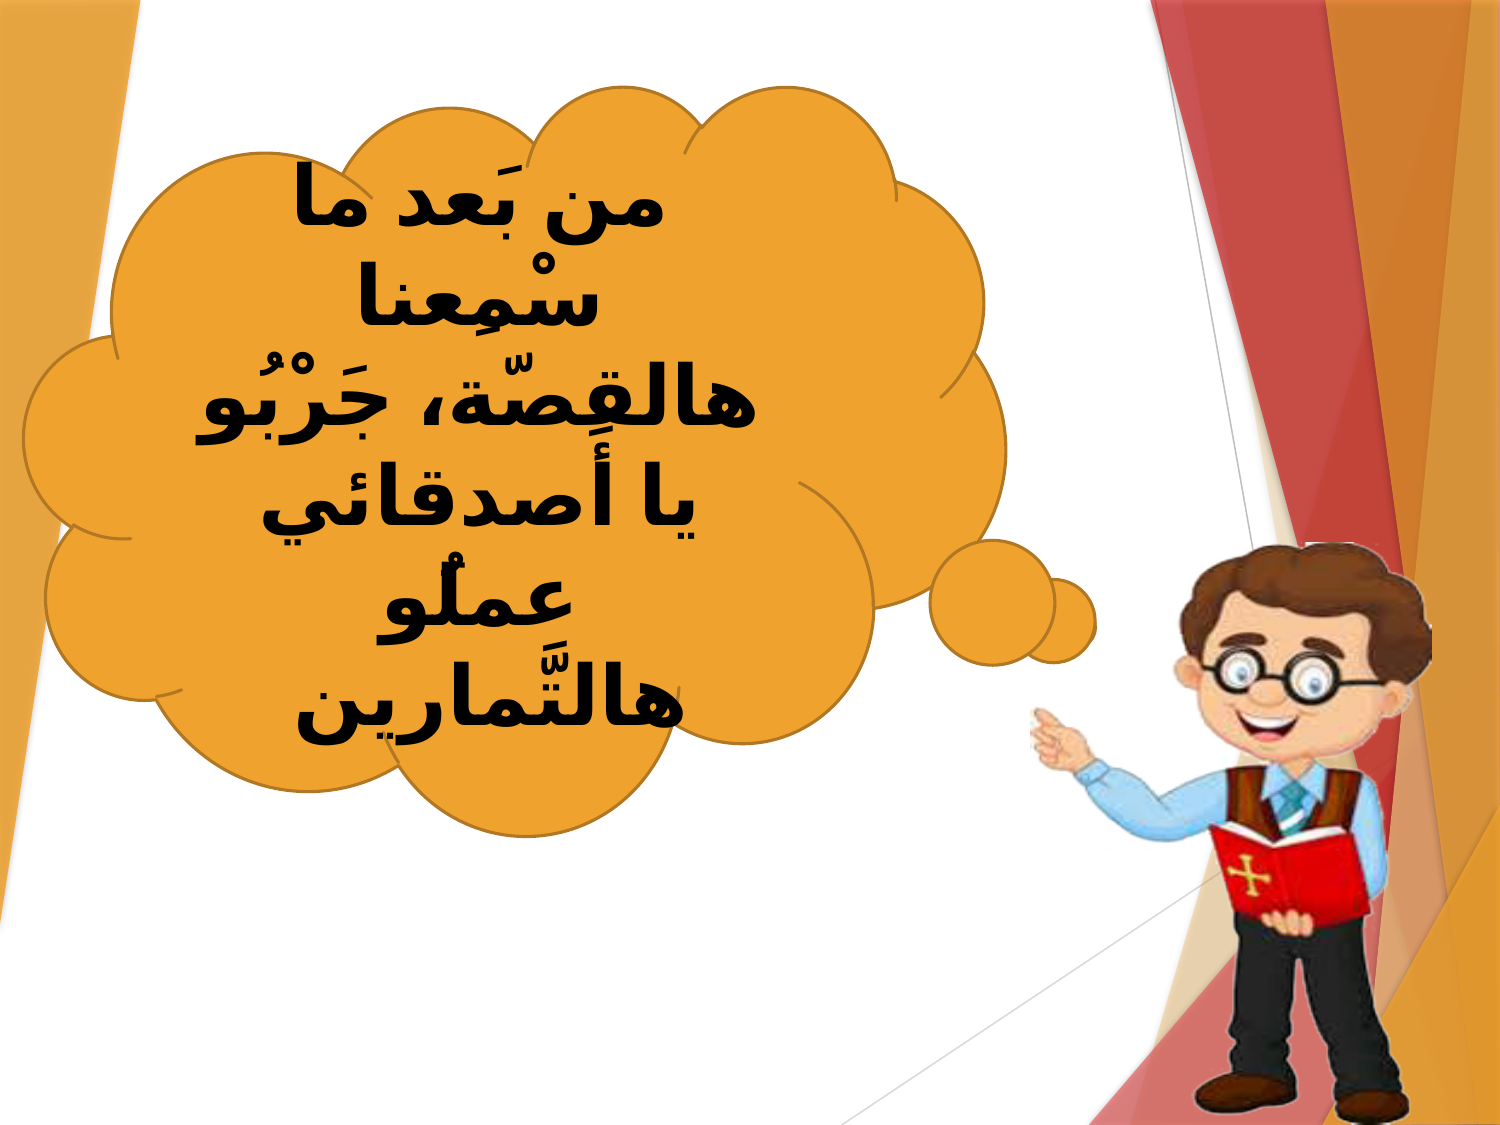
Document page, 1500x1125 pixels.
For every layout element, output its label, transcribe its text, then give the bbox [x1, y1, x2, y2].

picture [1029, 542, 1433, 1125]
text_box من بَعد ما سْمِعنا هالقِصّة، جَرْبُو يا أصدقائي عملُو هالتَّمارين [21, 85, 1024, 839]
